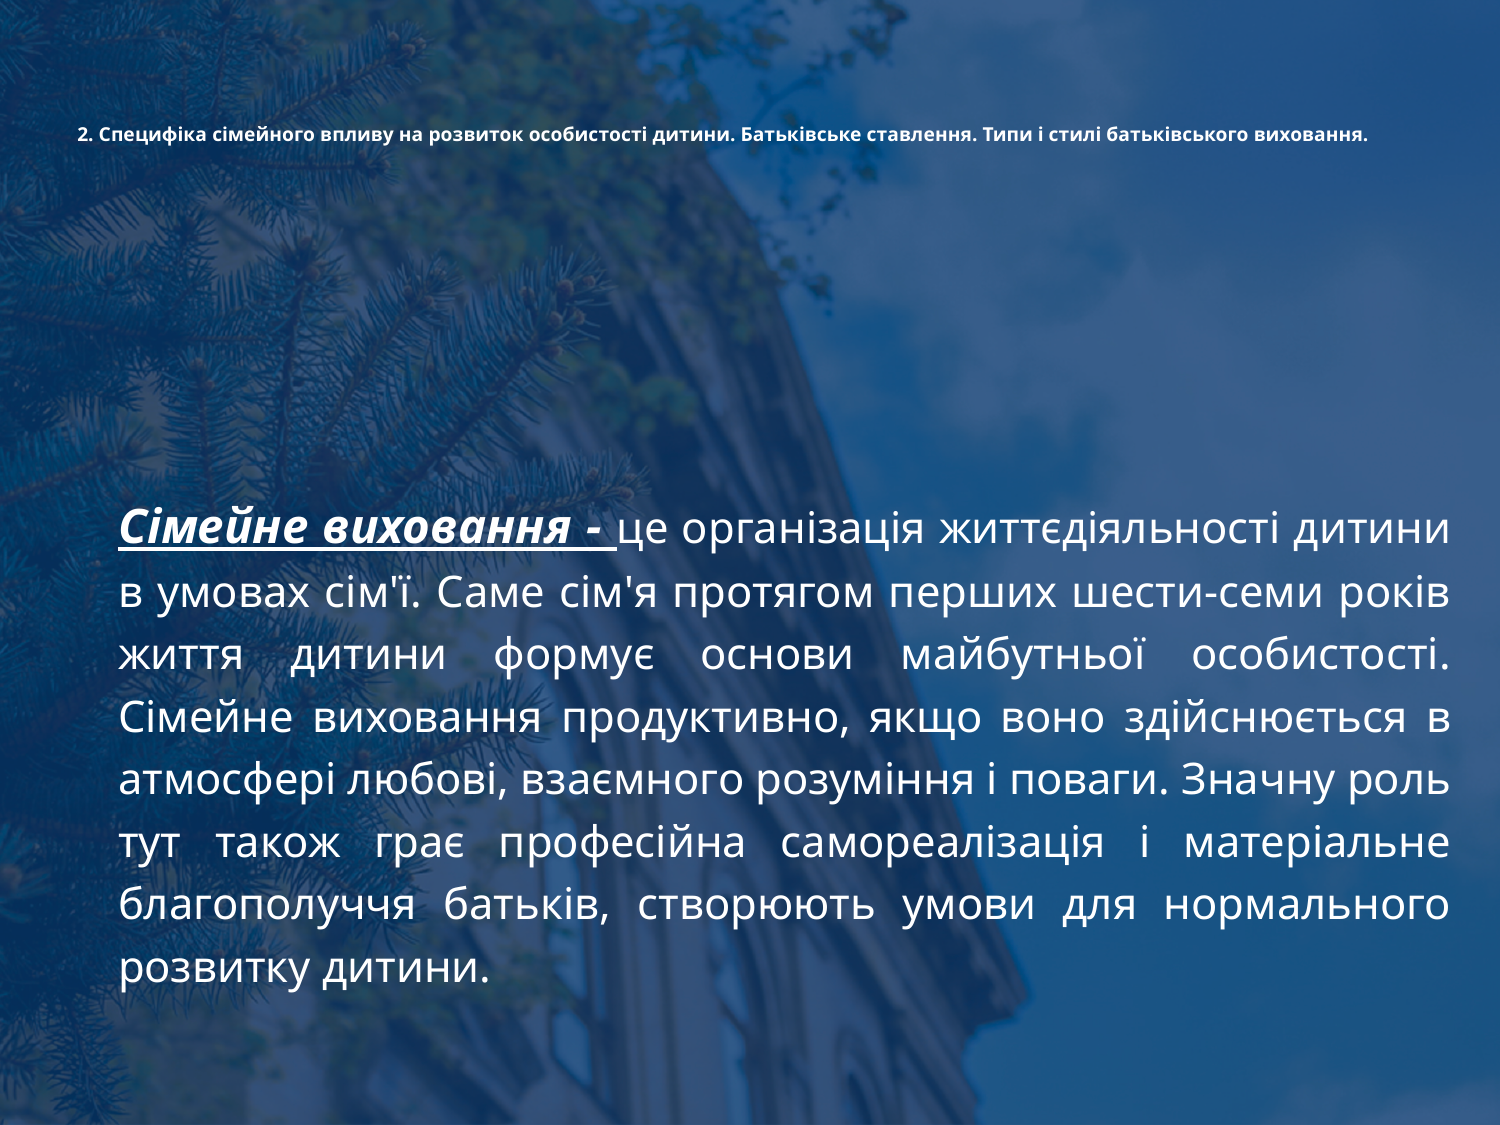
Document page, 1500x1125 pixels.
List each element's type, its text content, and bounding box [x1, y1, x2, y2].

text_box [103, 345, 1397, 892]
list Сімейне виховання - це організація життєдіяльності дитини в умовах сім'ї. Саме сім'я протягом перших шести-семи років життя дитини формує основи майбутньої особистості. Сімейне виховання продуктивно, якщо воно здійснюється в атмосфері любові, взаємного розуміння і поваги. Значну роль тут також грає професійна самореалізація і матеріальне благополуччя батьків, створюють умови для нормального розвитку дитини. [103, 477, 1468, 1001]
picture [0, 0, 1500, 1125]
title 2. Специфіка сімейного впливу на розвиток особистості дитини. Батьківське ставлення. Типи і стилі батьківського виховання. [40, 22, 1405, 210]
